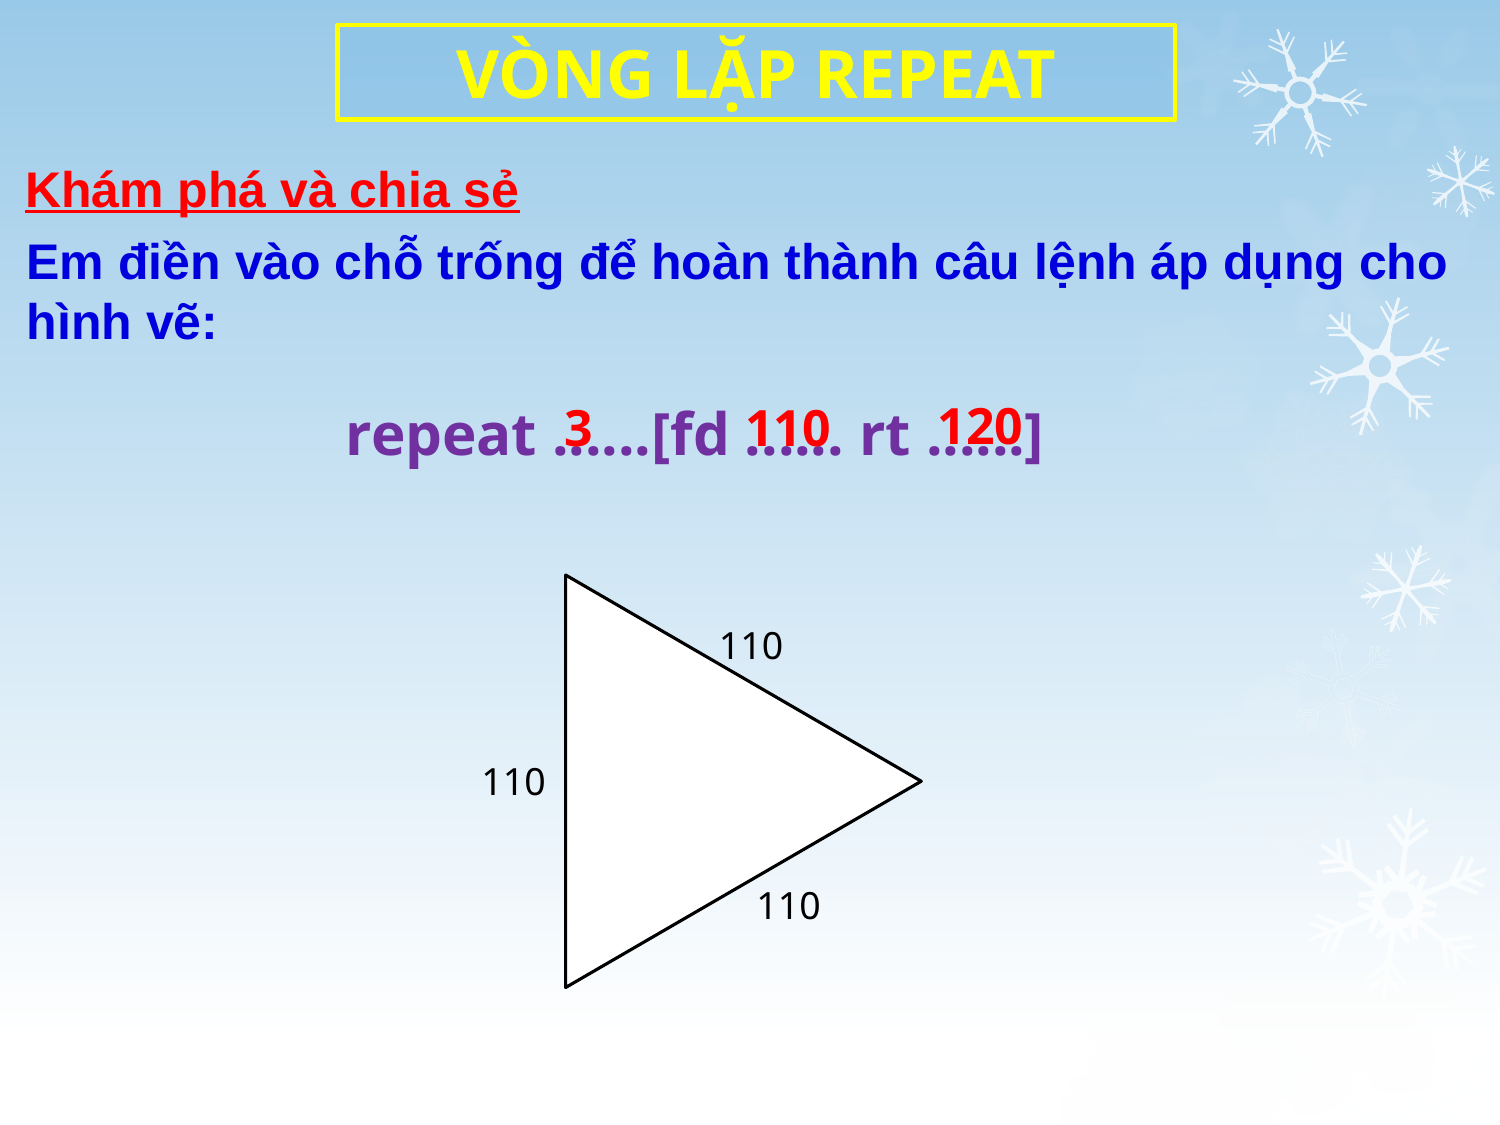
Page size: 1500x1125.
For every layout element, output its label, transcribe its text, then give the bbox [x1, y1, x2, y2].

text_box repeat ......[fd ...... rt ......] [331, 389, 1060, 474]
text_box 120 [923, 387, 1039, 463]
text_box Em điền vào chỗ trống để hoàn thành câu lệnh áp dụng cho hình vẽ: [11, 221, 1475, 357]
text_box 110 [741, 874, 836, 935]
text_box 3 [550, 389, 609, 464]
text_box Khám phá và chia sẻ [10, 149, 535, 225]
text_box 110 [466, 750, 561, 811]
text_box 110 [704, 614, 799, 675]
text_box 110 [730, 389, 846, 464]
text_box [564, 573, 923, 989]
text_box VÒNG LẶP REPEAT [335, 23, 1177, 122]
